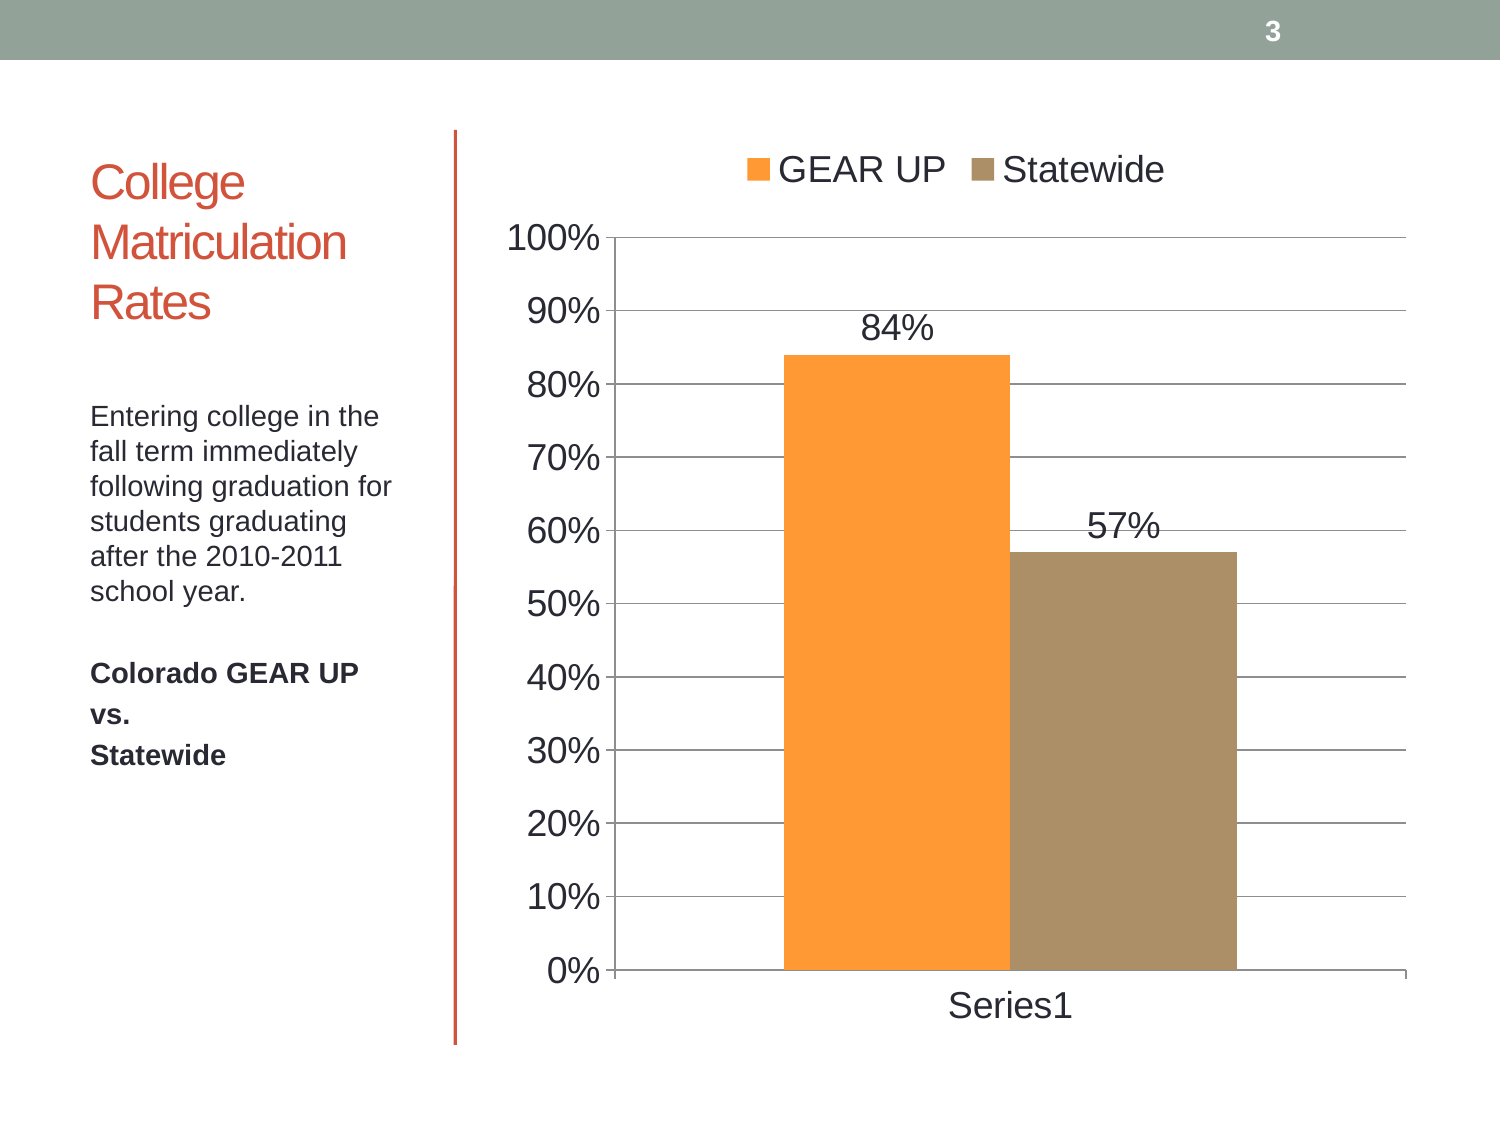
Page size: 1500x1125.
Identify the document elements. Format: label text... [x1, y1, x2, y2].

chart [487, 129, 1426, 1046]
slide_number 3 [1250, 3, 1425, 57]
title College Matriculation Rates [75, 129, 426, 337]
list Entering college in the fall term immediately following graduation for students graduating after the 2010-2011 school year. Colorado GEAR UP vs. Statewide [75, 349, 426, 1046]
